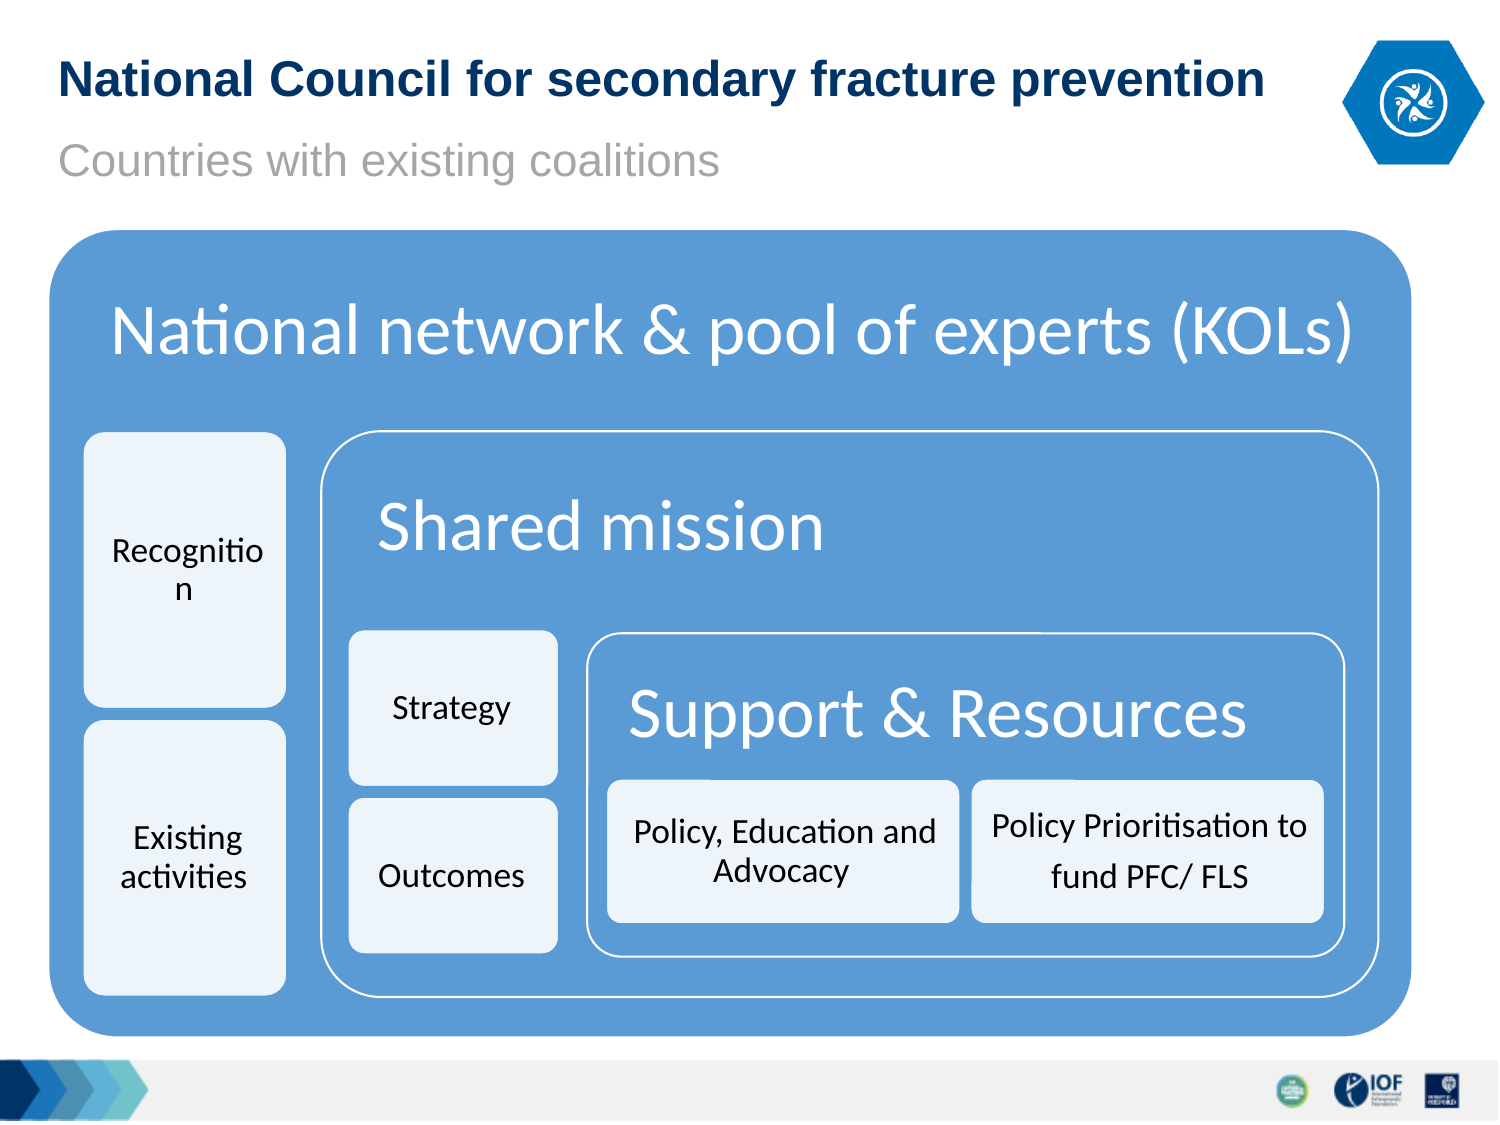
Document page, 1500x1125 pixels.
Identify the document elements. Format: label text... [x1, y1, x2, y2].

picture [0, 1059, 1500, 1121]
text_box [48, 229, 1413, 1038]
subtitle Countries with existing coalitions [42, 129, 1388, 212]
picture [1326, 15, 1500, 189]
title National Council for secondary fracture prevention [42, 34, 1326, 116]
